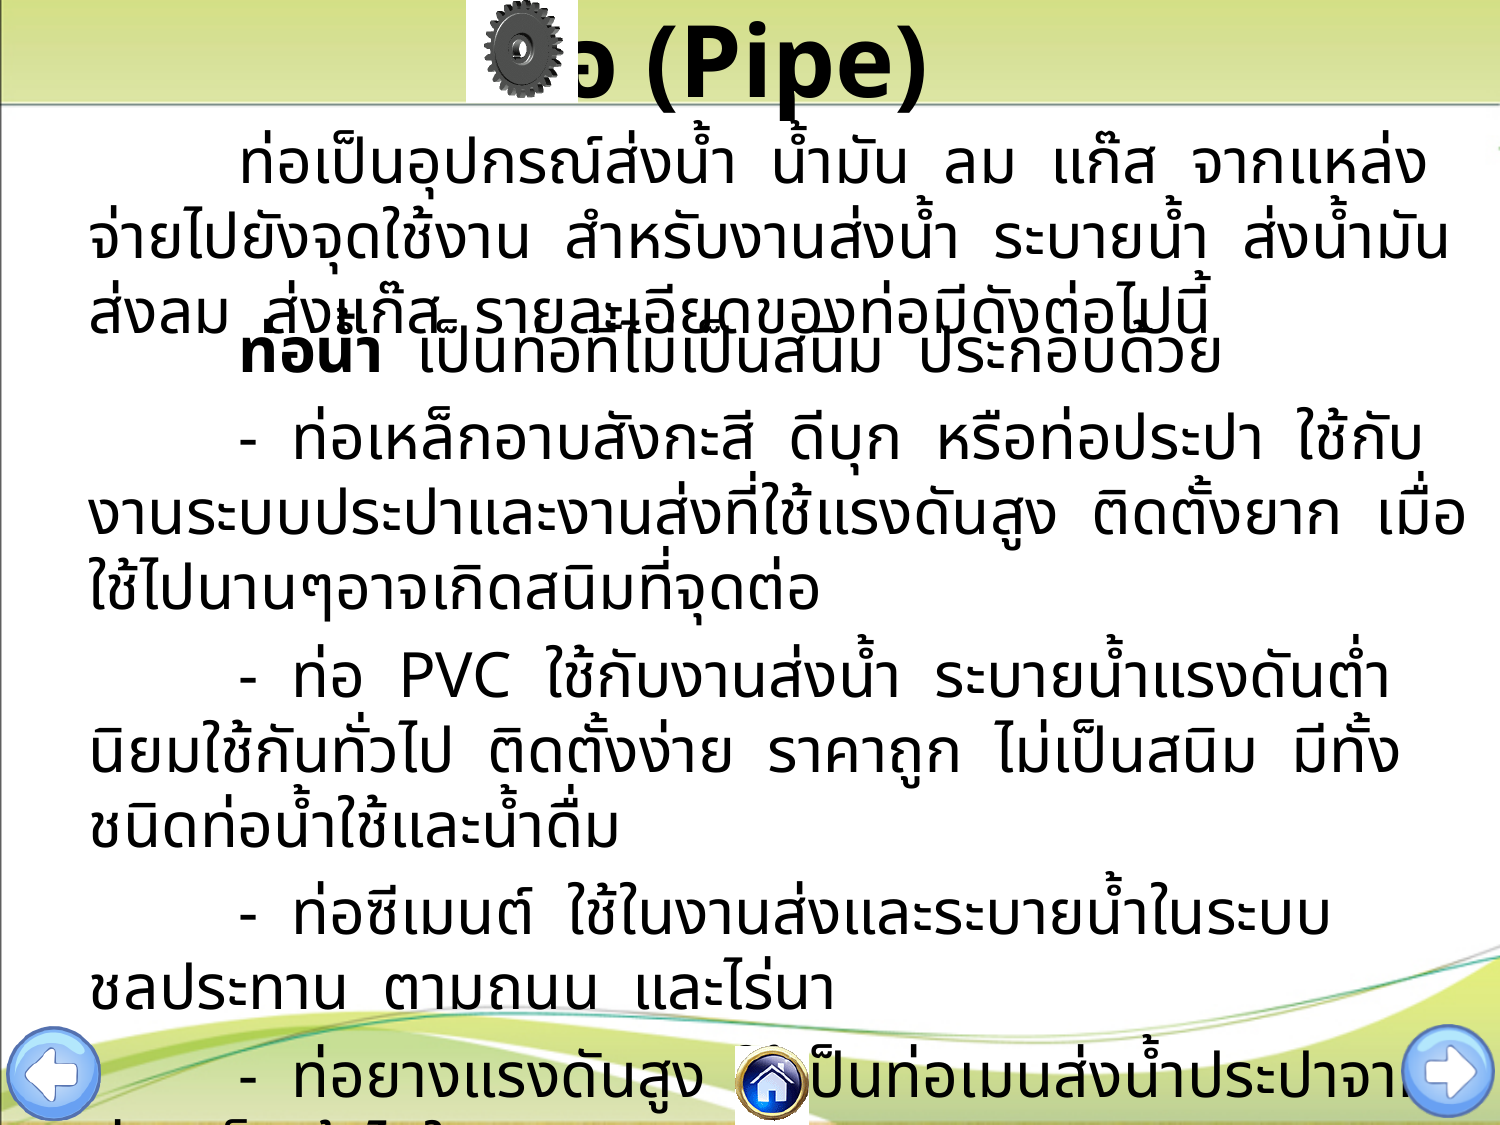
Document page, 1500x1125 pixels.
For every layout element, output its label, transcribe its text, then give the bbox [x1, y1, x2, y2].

text_box ท่อเป็นอุปกรณ์ส่งน้ำ น้ำมัน ลม แก๊ส จากแหล่งจ่ายไปยังจุดใช้งาน สำหรับงานส่งน้ำ ระบายน้ำ ส่งน้ำมัน ส่งลม ส่งแก๊ส รายละเอียดของท่อมีดังต่อไปนี้ [17, 113, 1492, 302]
picture [0, 0, 1500, 1125]
text_box ท่อ (Pipe) [466, 0, 958, 113]
text_box ท่อน้ำ เป็นท่อที่ไม่เป็นสนิม ประกอบด้วย - ท่อเหล็กอาบสังกะสี ดีบุก หรือท่อประปา ใช้กับงานระบบประปาและงานส่งที่ใช้แรงดันสูง ติดตั้งยาก เมื่อใช้ไปนานๆอาจเกิดสนิมที่จุดต่อ - ท่อ PVC ใช้กับงานส่งน้ำ ระบายน้ำแรงดันต่ำ นิยมใช้กันทั่วไป ติดตั้งง่าย ราคาถูก ไม่เป็นสนิม มีทั้งชนิดท่อน้ำใช้และน้ำดื่ม - ท่อซีเมนต์ ใช้ในงานส่งและระบายน้ำในระบบชลประทาน ตามถนน และไร่นา - ท่อยางแรงดันสูง ใช้เป็นท่อเมนส่งน้ำประปาจากท่อเหล็กเข้าไปในอาคาร [17, 302, 1492, 1053]
